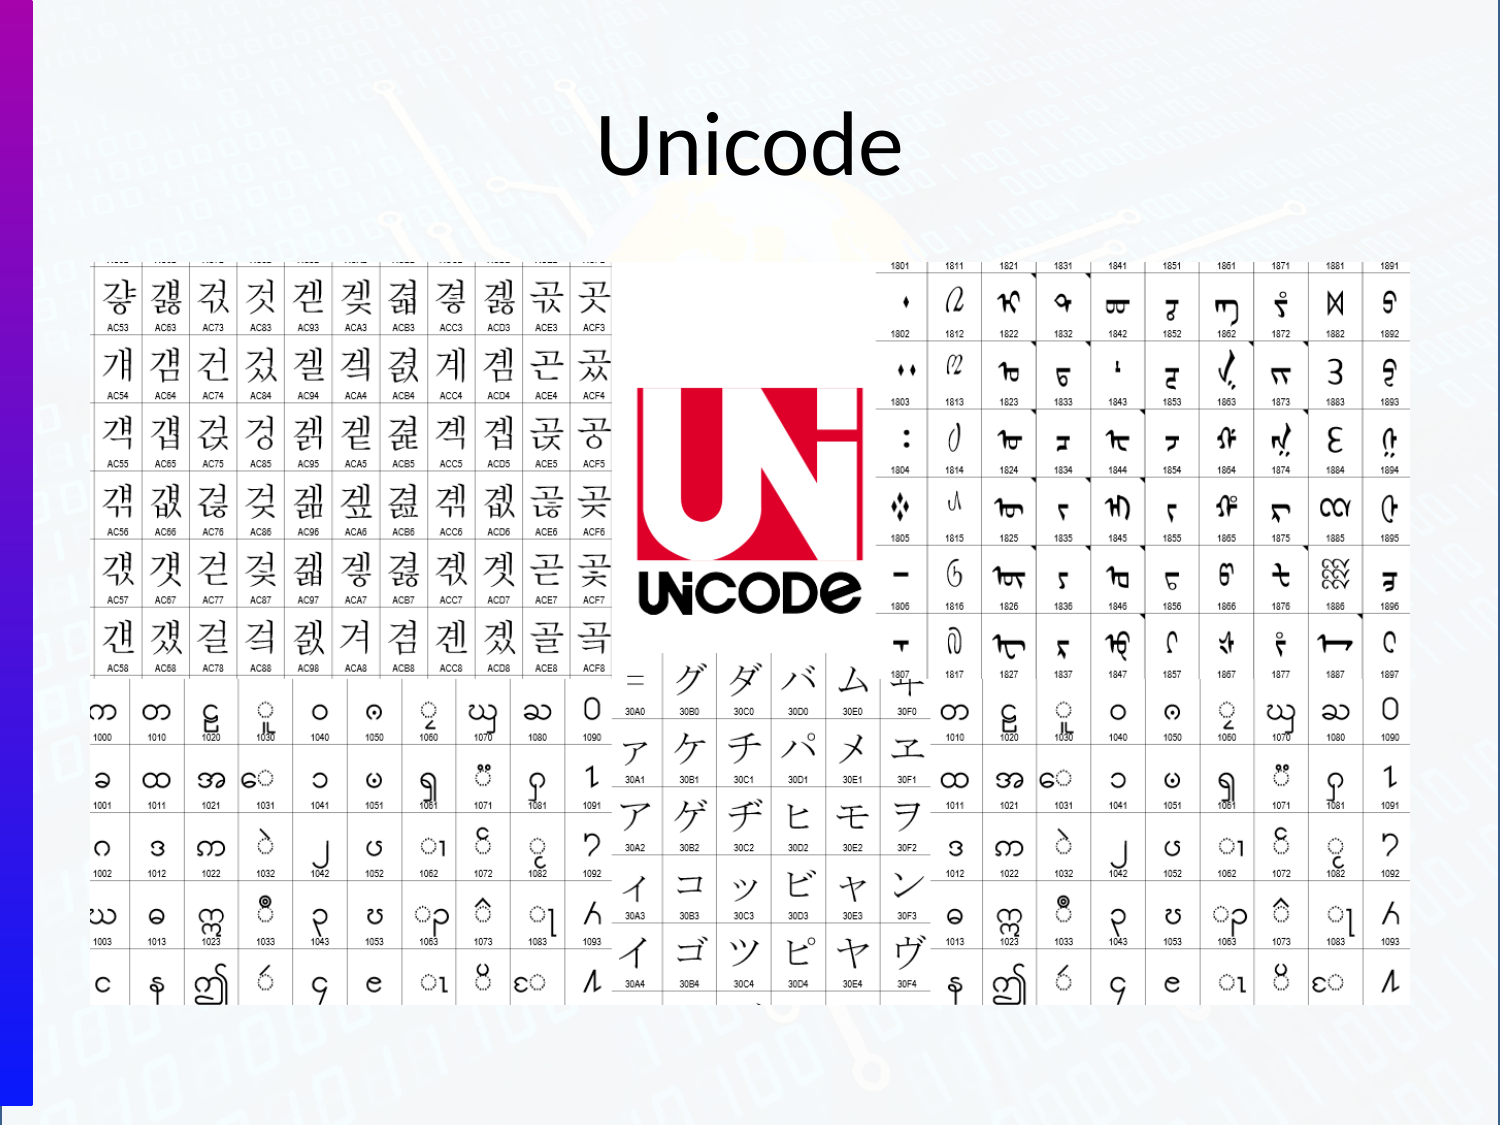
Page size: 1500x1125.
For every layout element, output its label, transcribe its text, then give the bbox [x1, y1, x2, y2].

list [89, 262, 1411, 1006]
title Unicode [75, 45, 1425, 233]
